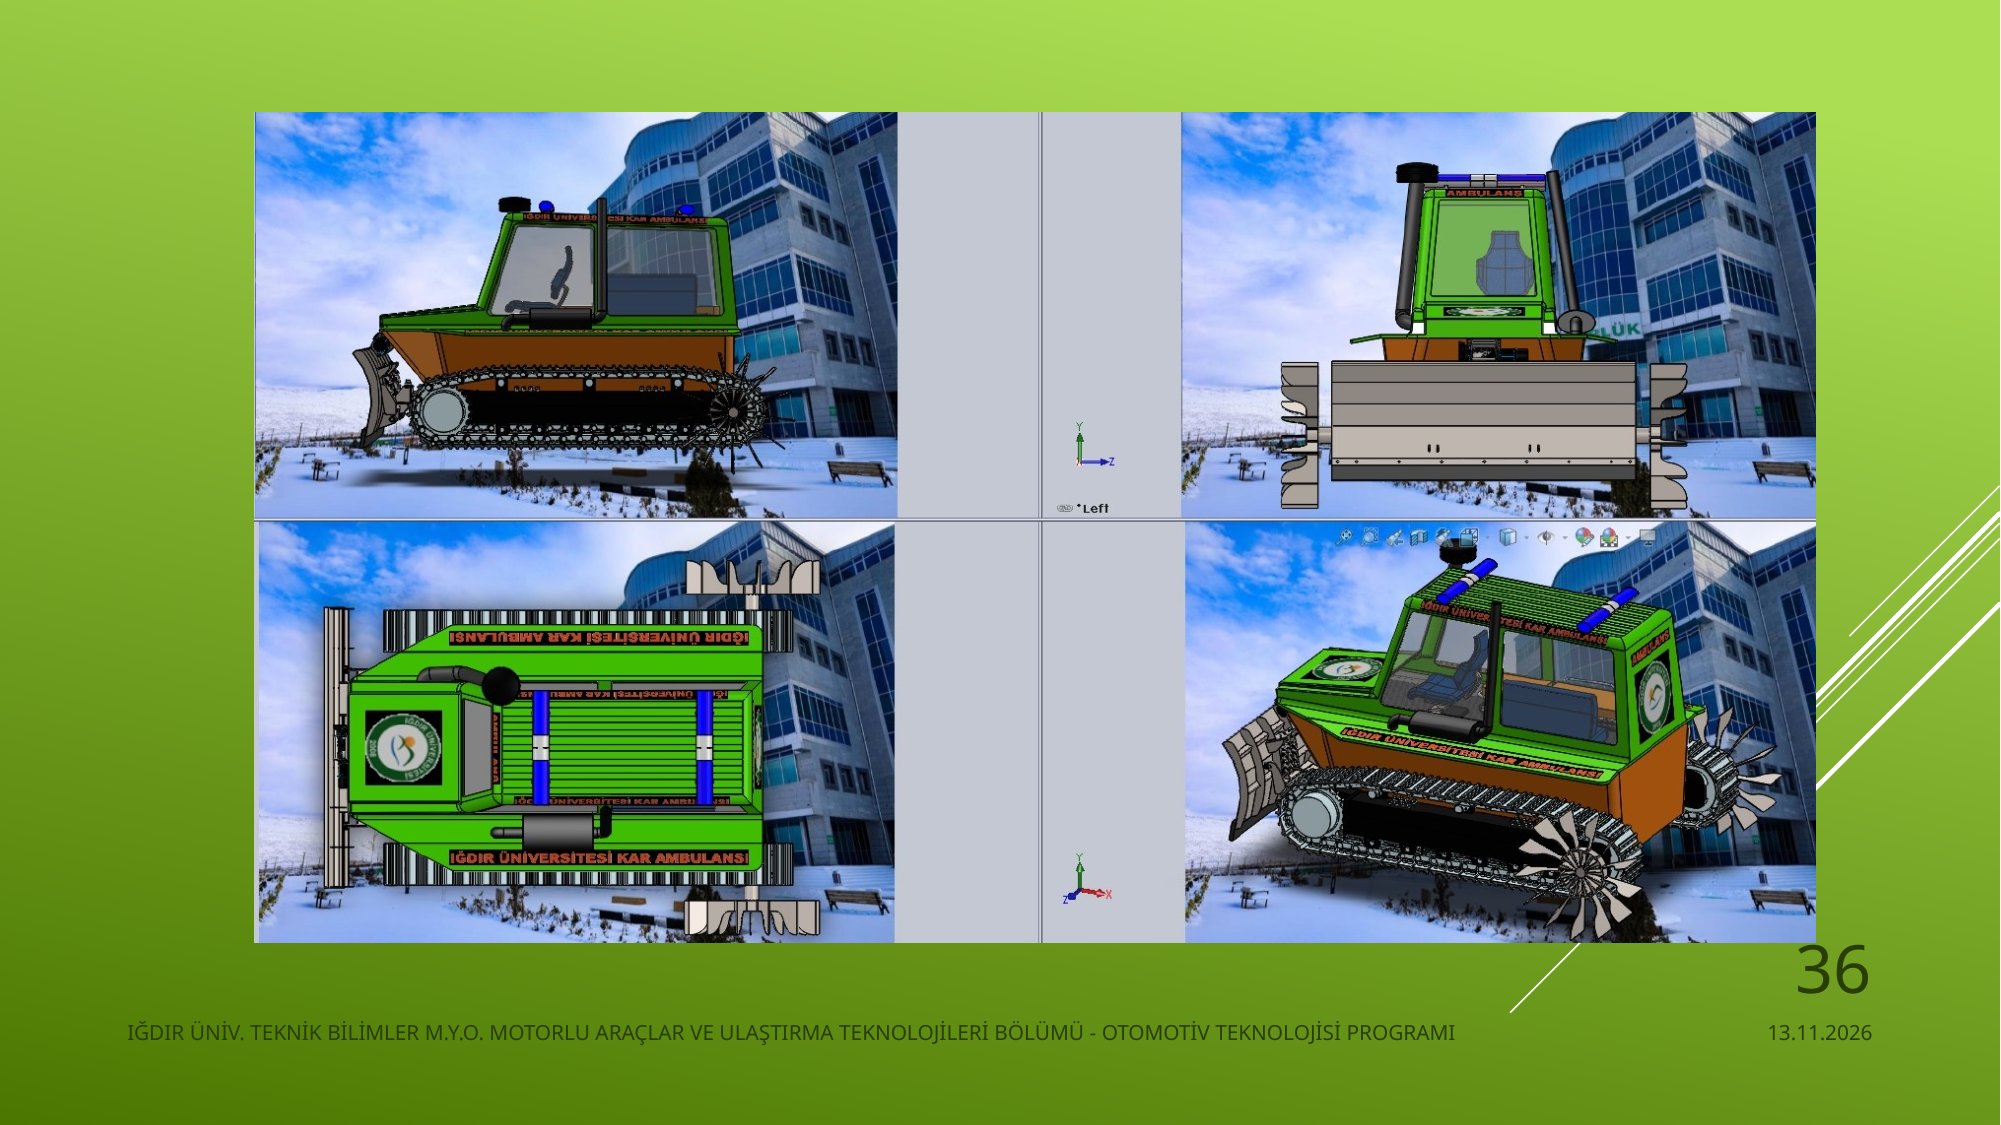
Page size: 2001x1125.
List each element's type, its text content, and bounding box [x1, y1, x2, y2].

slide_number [1624, 1012, 1888, 1073]
footer IĞDIR ÜNİV. TEKNİK BİLİMLER M.Y.O. MOTORLU ARAÇLAR VE ULAŞTIRMA TEKNOLOJİLERİ BÖLÜMÜ - OTOMOTİV TEKNOLOJİSİ PROGRAMI [112, 1012, 1563, 1073]
slide_number 36 [1700, 915, 1888, 1025]
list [253, 112, 1817, 943]
